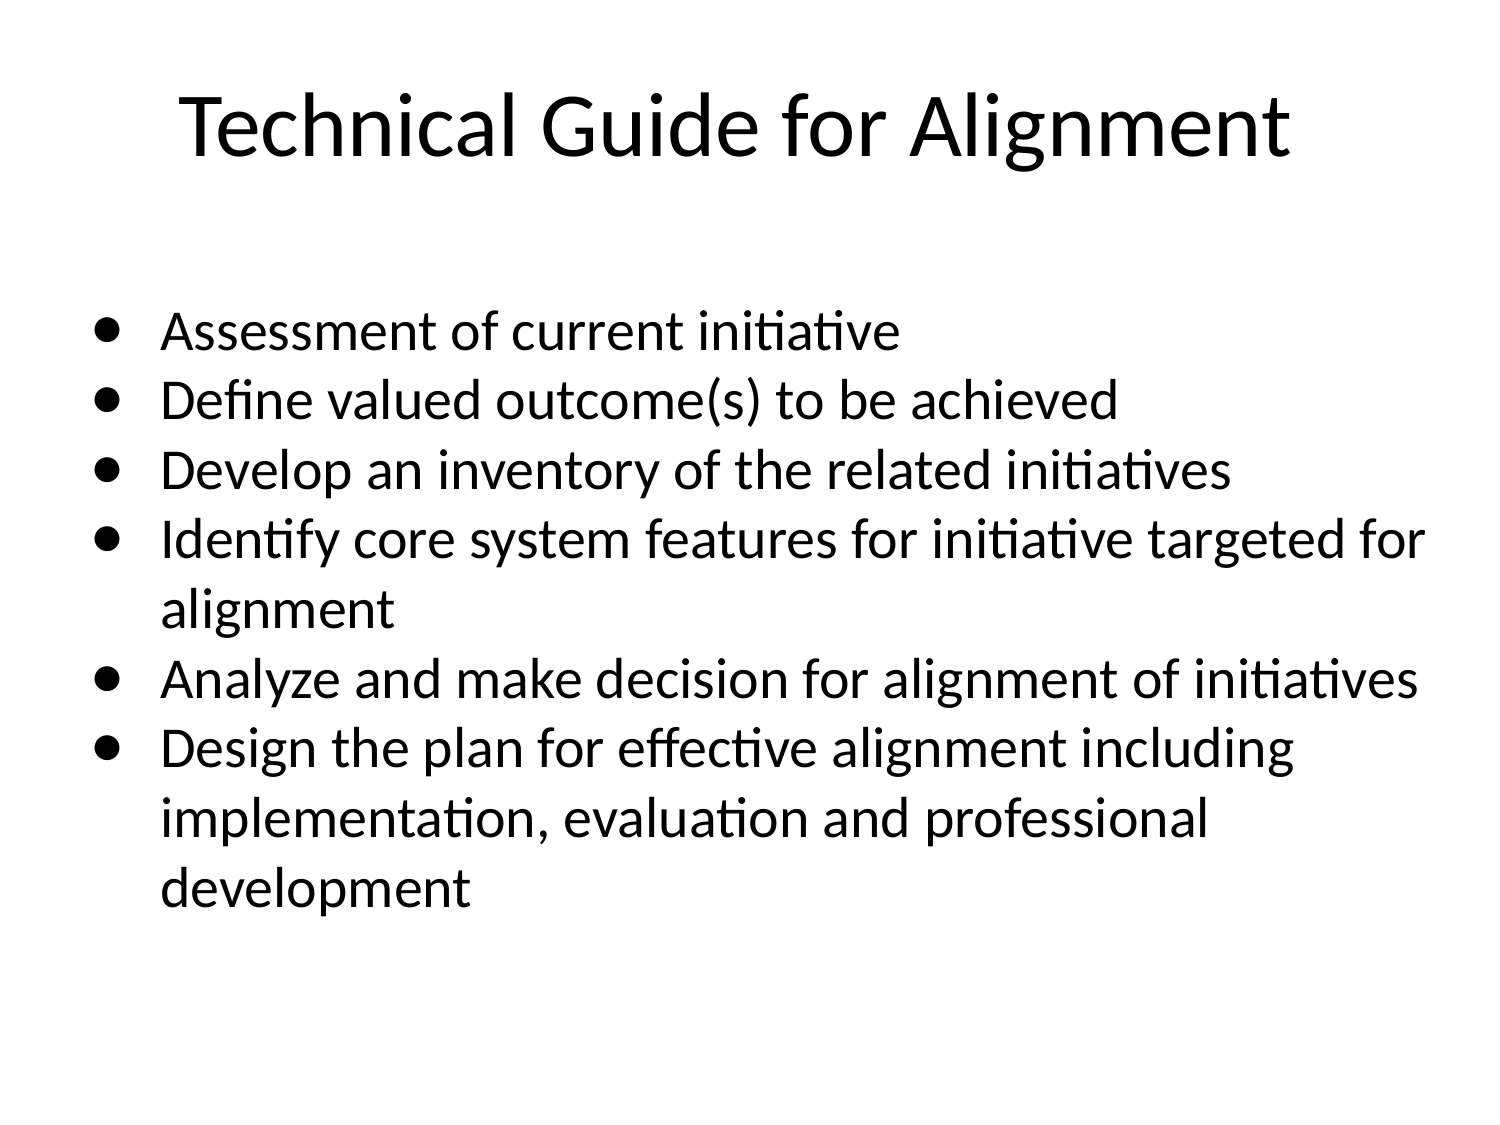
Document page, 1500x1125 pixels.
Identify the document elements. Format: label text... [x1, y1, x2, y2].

title Technical Guide for Alignment [37, 50, 1436, 205]
list Assessment of current initiative Define valued outcome(s) to be achieved Develop an inventory of the related initiatives Identify core system features for initiative targeted for alignment Analyze and make decision for alignment of initiatives Design the plan for effective alignment including implementation, evaluation and professional development [51, 276, 1449, 1000]
